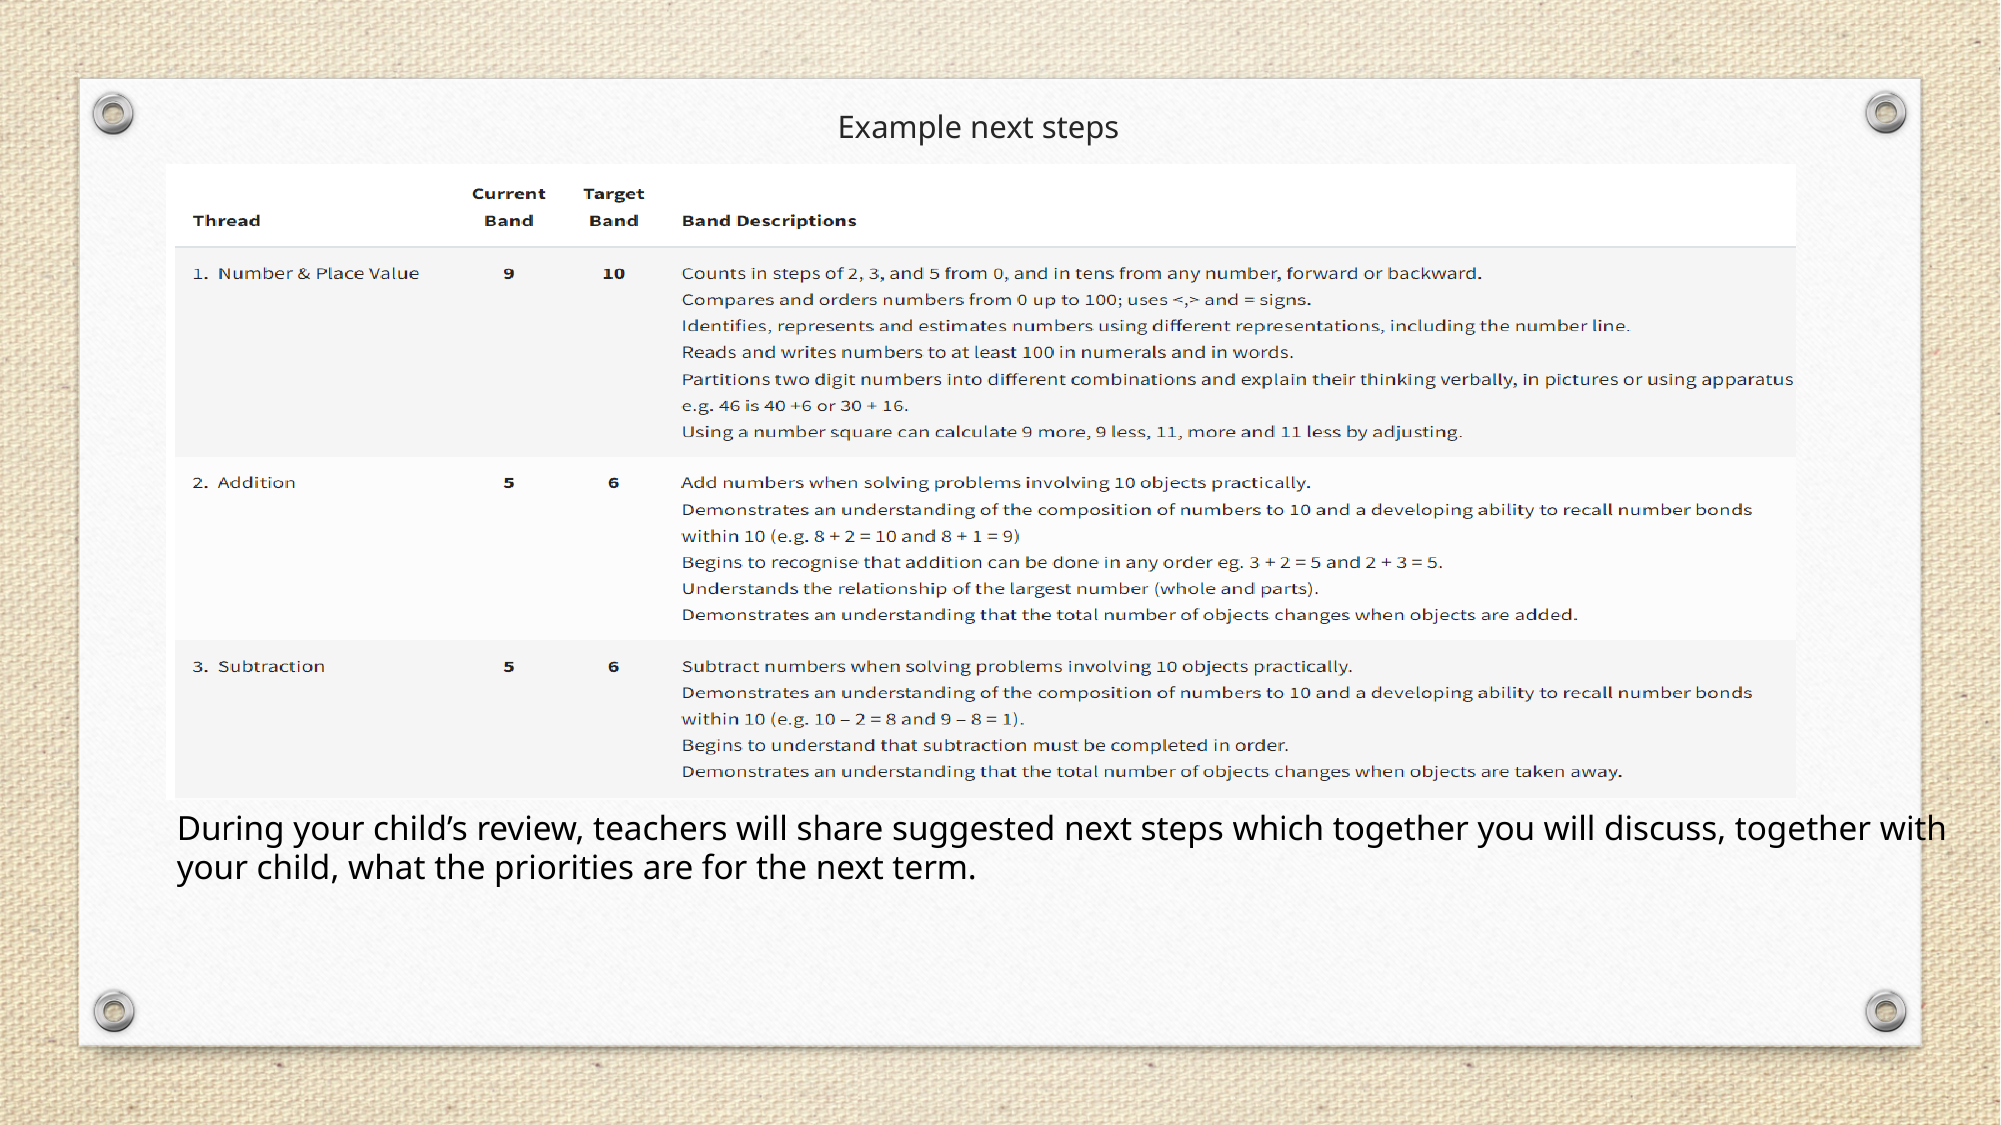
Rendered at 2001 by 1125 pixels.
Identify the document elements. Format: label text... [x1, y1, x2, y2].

picture [0, 0, 2001, 1125]
text_box Example next steps [307, 100, 1658, 163]
text_box During your child’s review, teachers will share suggested next steps which together you will discuss, together with your child, what the priorities are for the next term. [162, 799, 1974, 894]
